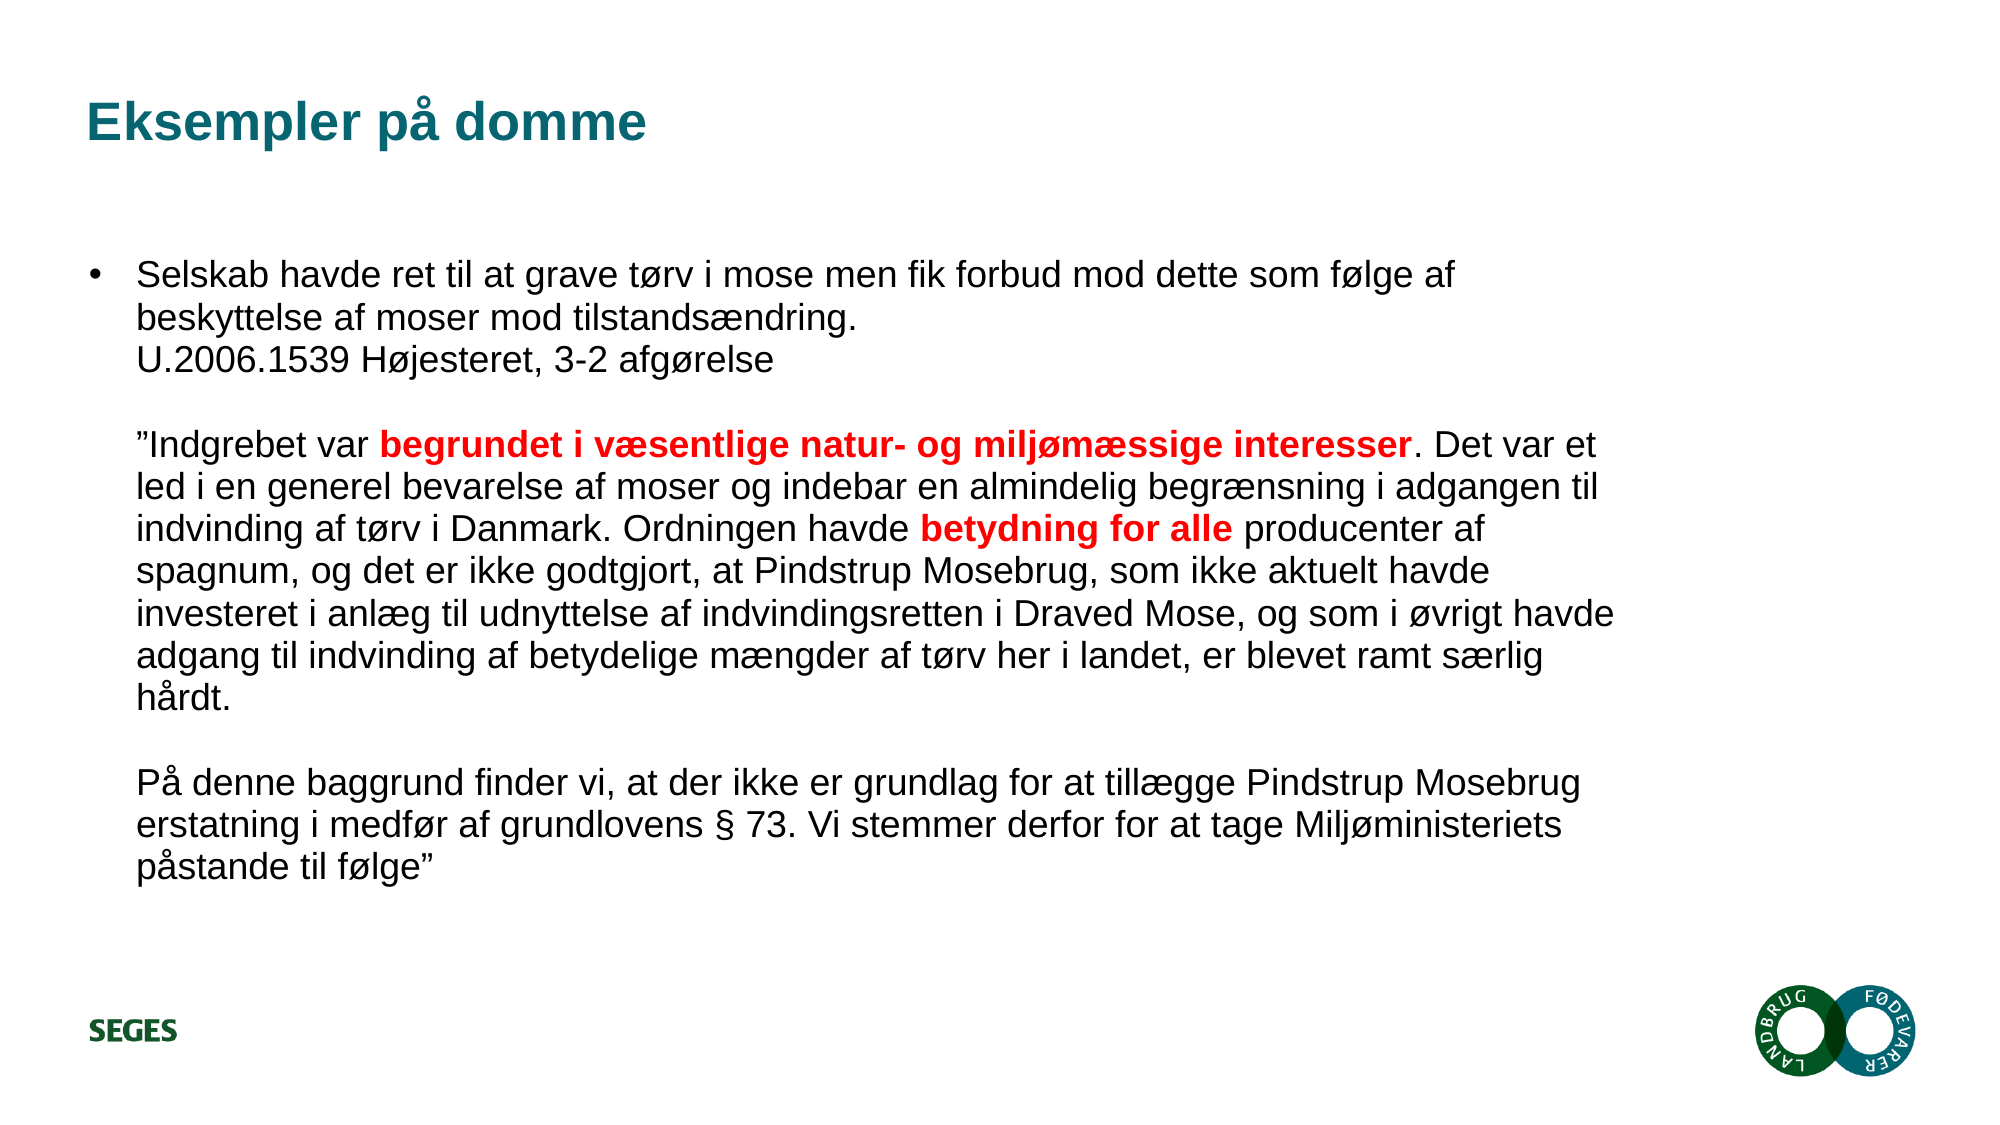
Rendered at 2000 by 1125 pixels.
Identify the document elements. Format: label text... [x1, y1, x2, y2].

list Selskab havde ret til at grave tørv i mose men fik forbud mod dette som følge af beskyttelse af moser mod tilstandsændring. U.2006.1539 Højesteret, 3-2 afgørelse ”Indgrebet var begrundet i væsentlige natur- og miljømæssige interesser. Det var et led i en generel bevarelse af moser og indebar en almindelig begrænsning i adgangen til indvinding af tørv i Danmark. Ordningen havde betydning for alle producenter af spagnum, og det er ikke godtgjort, at Pindstrup Mosebrug, som ikke aktuelt havde investeret i anlæg til udnyttelse af indvindingsretten i Draved Mose, og som i øvrigt havde adgang til indvinding af betydelige mængder af tørv her i landet, er blevet ramt særlig hårdt. På denne baggrund finder vi, at der ikke er grundlag for at tillægge Pindstrup Mosebrug erstatning i medfør af grundlovens § 73. Vi stemmer derfor for at tage Miljøministeriets påstande til følge” [89, 254, 1629, 935]
picture [1752, 982, 1918, 1079]
title Eksempler på domme [86, 64, 1627, 182]
picture [85, 1011, 180, 1049]
